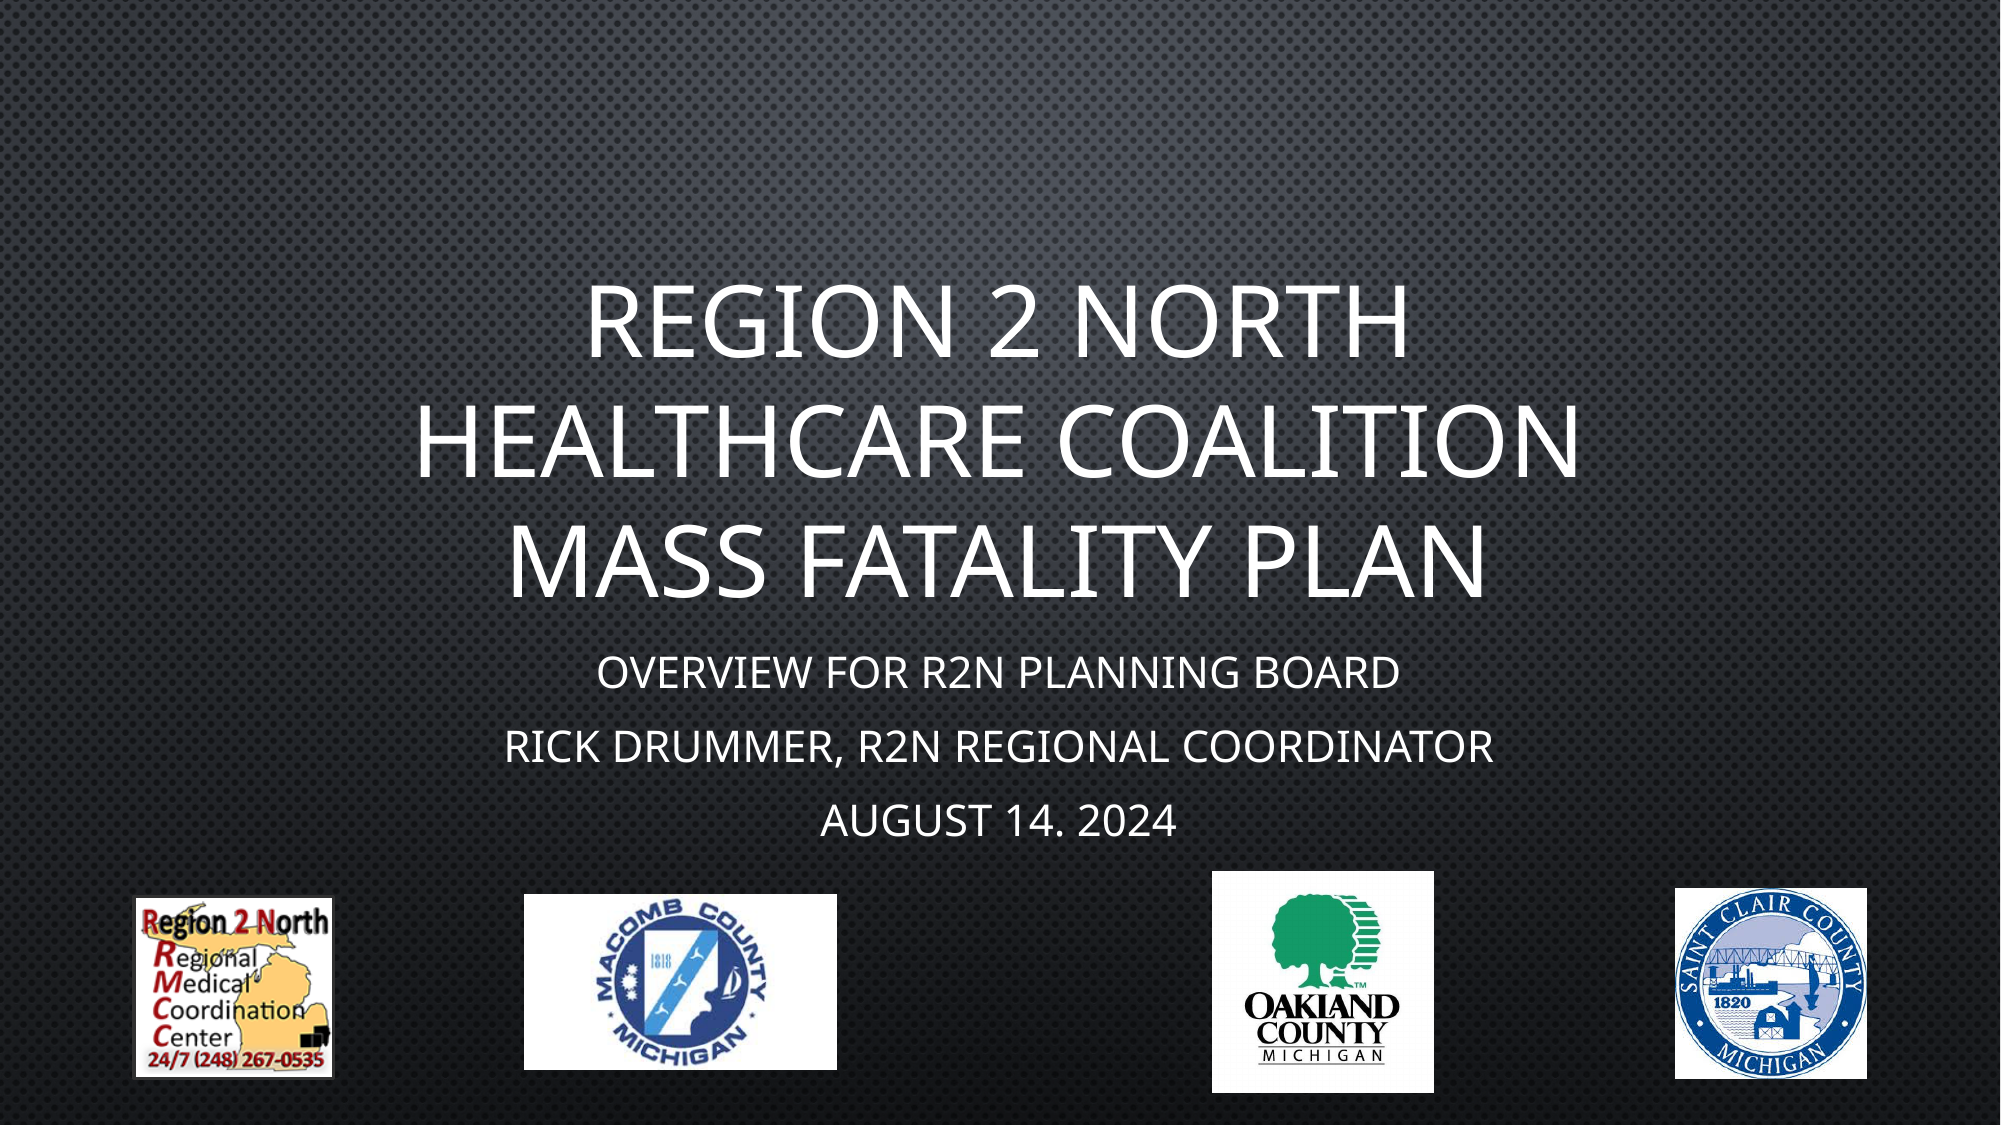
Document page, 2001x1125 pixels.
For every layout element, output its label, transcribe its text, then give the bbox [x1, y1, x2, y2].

title Region 2 north healthcare coalition Mass fatality plan [287, 99, 1711, 625]
subtitle Overview for R2N Planning Board Rick Drummer, R2N Regional Coordinator August 14. 2024 [287, 637, 1711, 950]
picture [138, 901, 333, 1074]
picture [523, 894, 837, 1070]
picture [1212, 871, 1434, 1093]
picture [1675, 887, 1867, 1079]
text_box [132, 895, 335, 1080]
